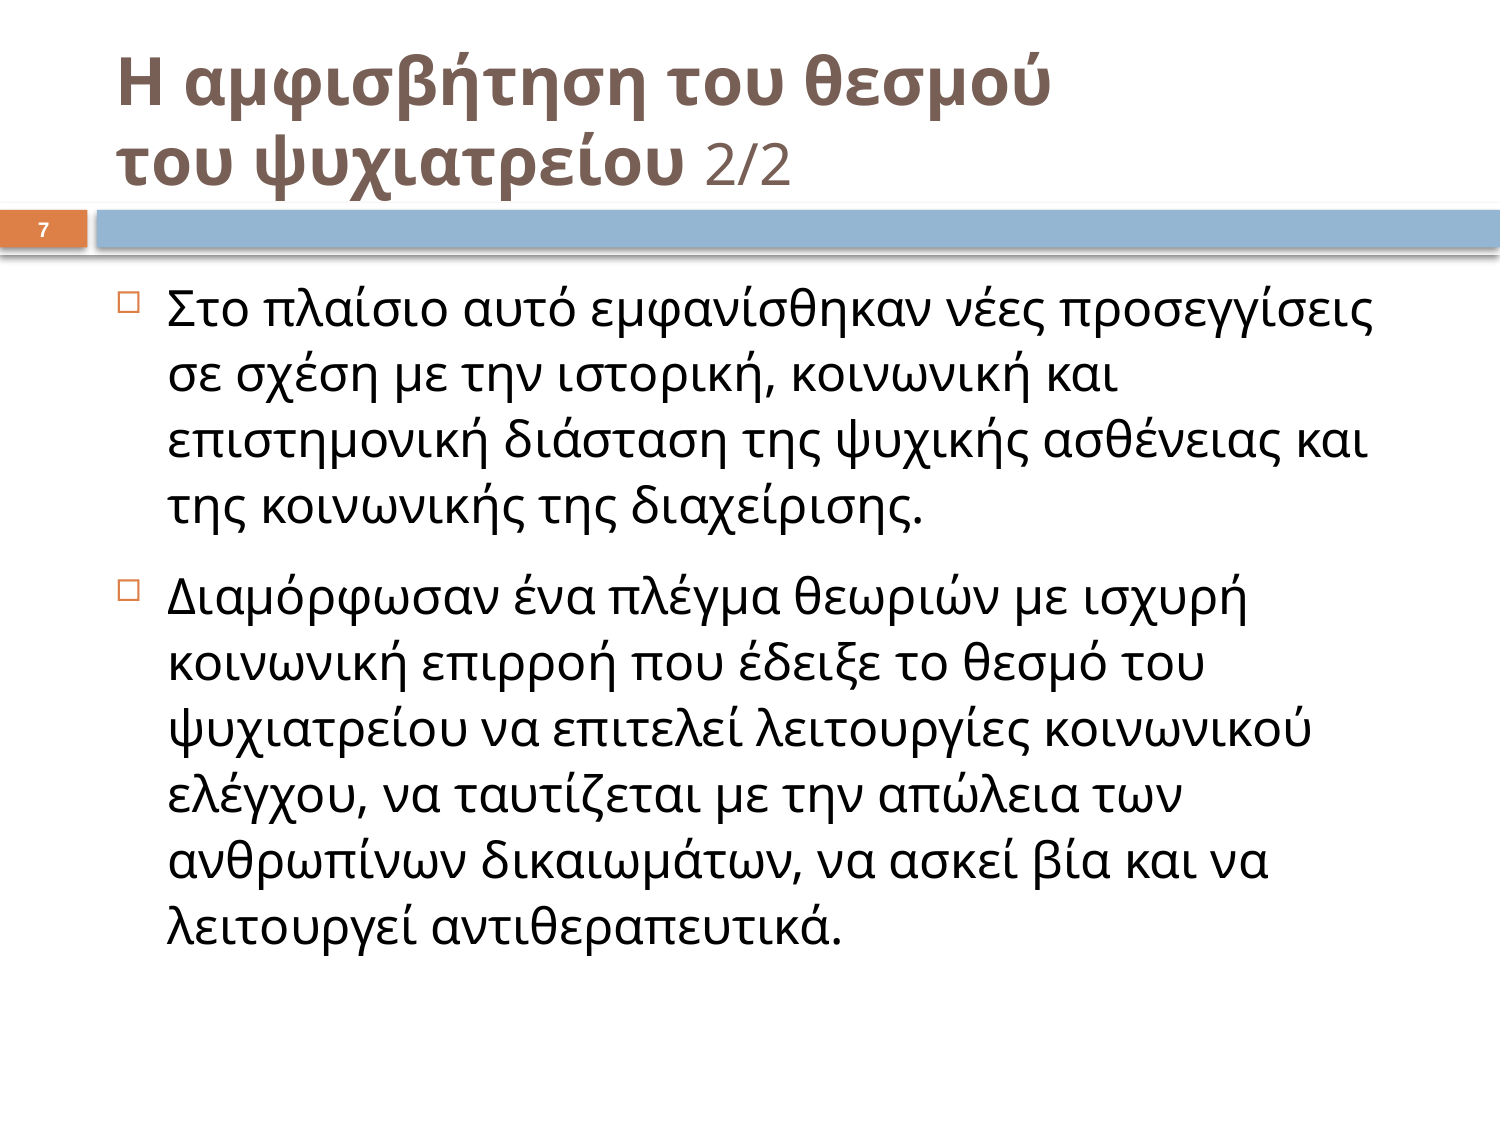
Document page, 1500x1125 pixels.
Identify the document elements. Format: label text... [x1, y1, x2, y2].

title H αμφισβήτηση του θεσμού του ψυχιατρείου 2/2 [100, 37, 1438, 200]
slide_number 6 [0, 208, 88, 249]
list Στο πλαίσιο αυτό εμφανίσθηκαν νέες προσεγγίσεις σε σχέση με την ιστορική, κοινωνική και επιστημονική διάσταση της ψυχικής ασθένειας και της κοινωνικής της διαχείρισης. Διαμόρφωσαν ένα πλέγμα θεωριών με ισχυρή κοινωνική επιρροή που έδειξε το θεσμό του ψυχιατρείου να επιτελεί λειτουργίες κοινωνικού ελέγχου, να ταυτίζεται με την απώλεια των ανθρωπίνων δικαιωμάτων, να ασκεί βία και να λειτουργεί αντιθεραπευτικά. [100, 262, 1438, 1000]
